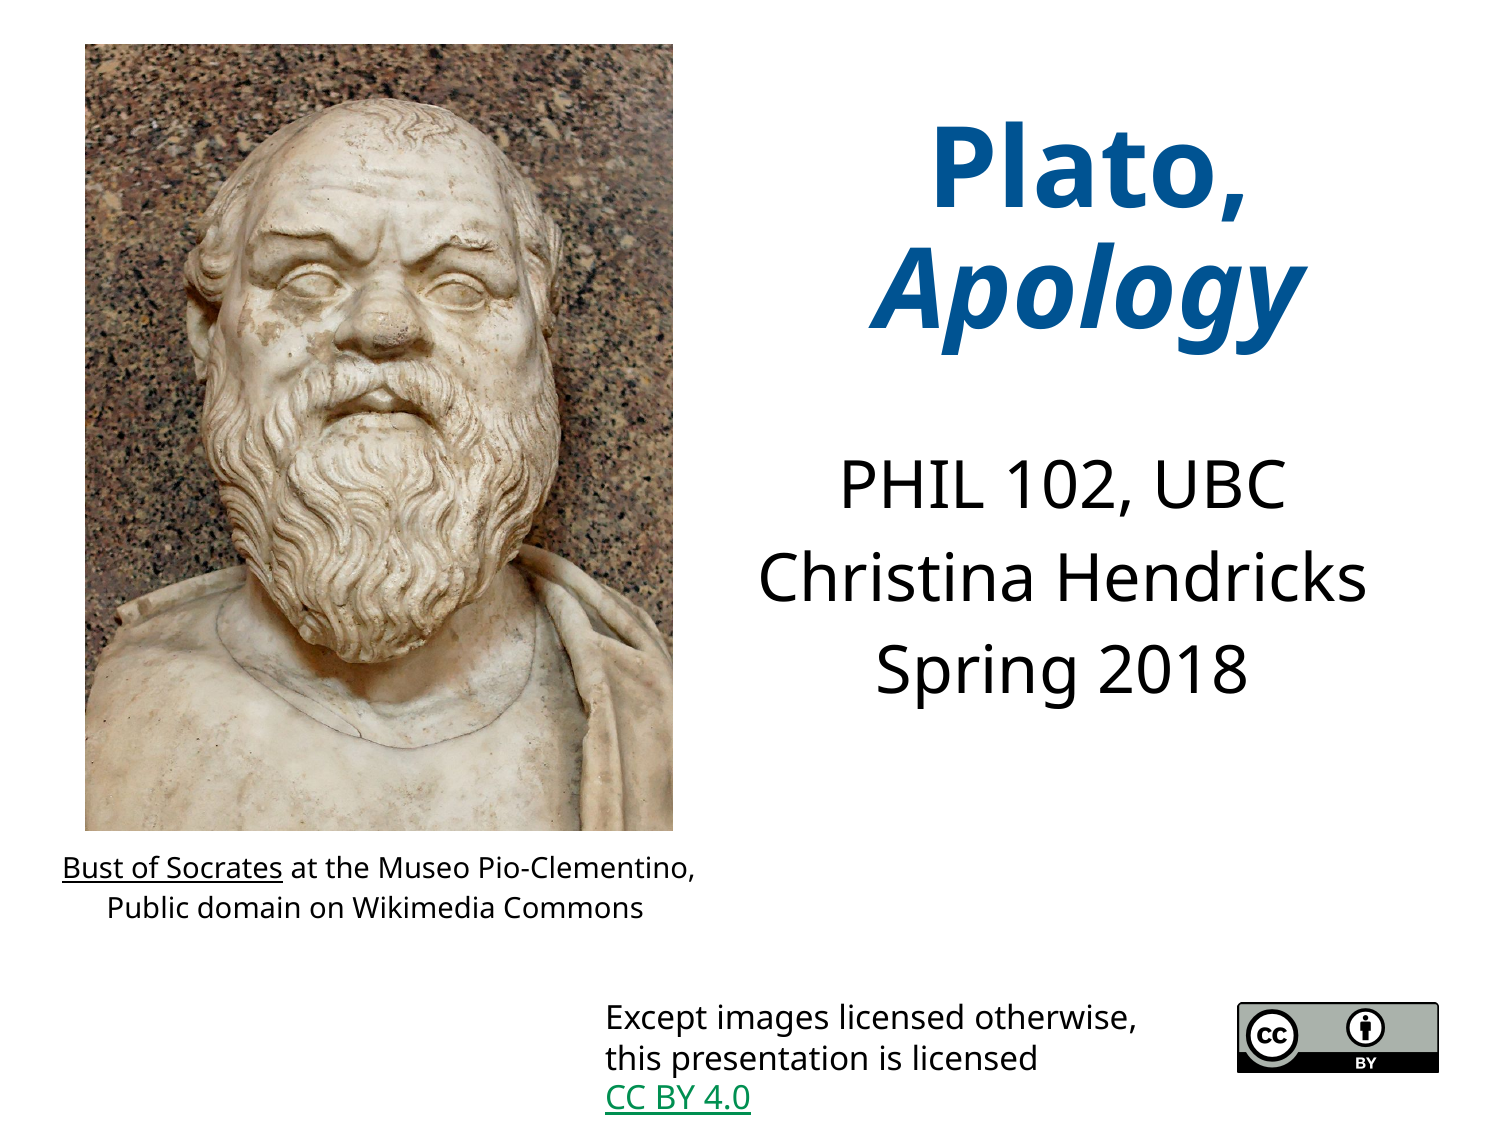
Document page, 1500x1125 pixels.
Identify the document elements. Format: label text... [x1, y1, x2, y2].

picture [85, 44, 673, 831]
title Plato, Apology [718, 107, 1460, 361]
text_box Bust of Socrates at the Museo Pio-Clementino, Public domain on Wikimedia Commons [47, 842, 711, 932]
subtitle PHIL 102, UBC Christina Hendricks Spring 2018 [673, 442, 1457, 812]
picture [1236, 1002, 1439, 1073]
text_box Except images licensed otherwise, this presentation is licensed CC BY 4.0 [590, 989, 1204, 1125]
